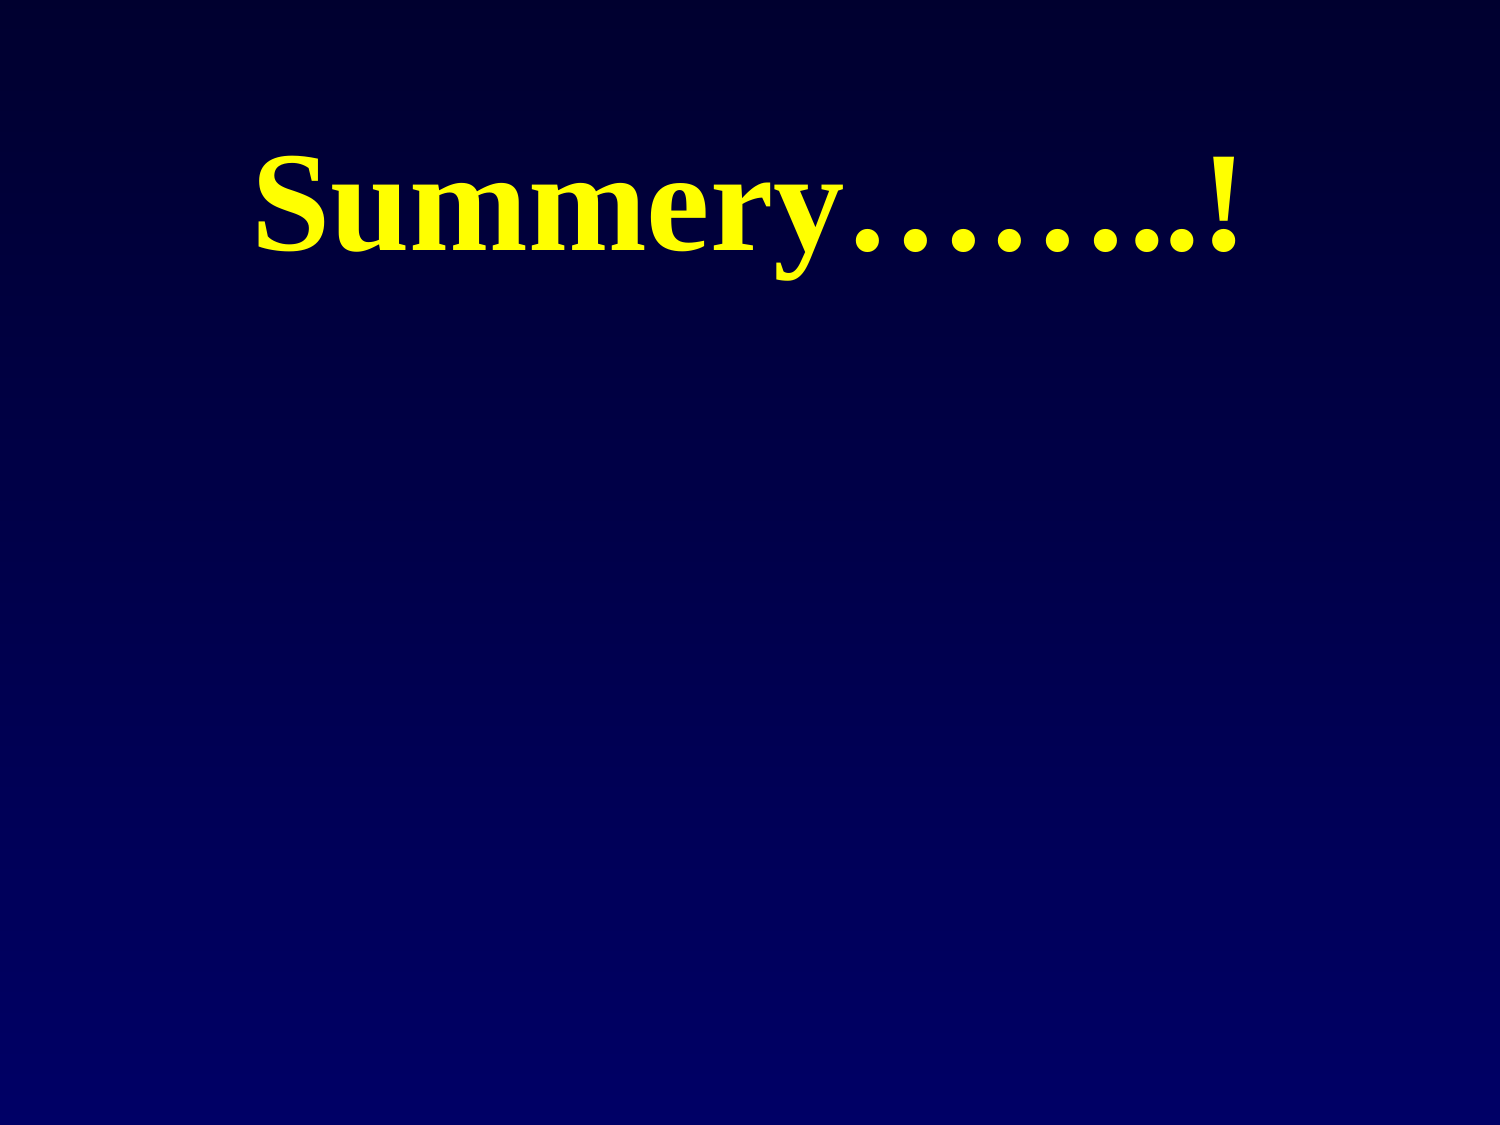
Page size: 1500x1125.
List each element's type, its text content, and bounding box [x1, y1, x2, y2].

title Summery……..! [112, 99, 1388, 288]
